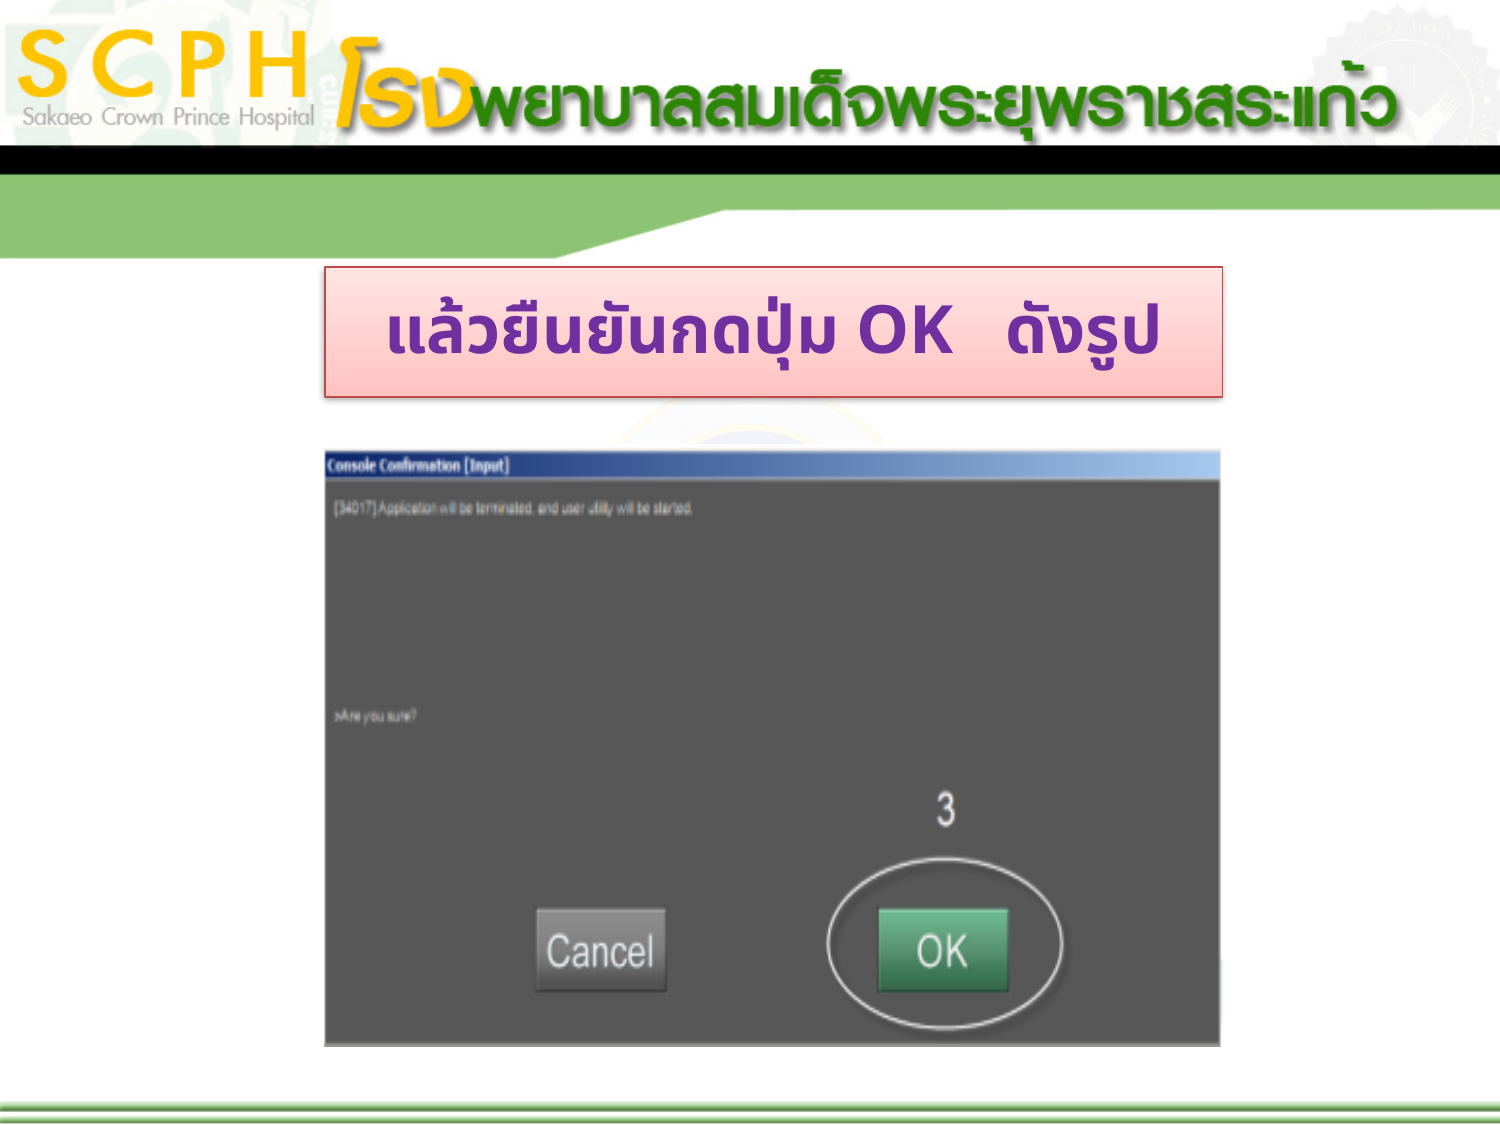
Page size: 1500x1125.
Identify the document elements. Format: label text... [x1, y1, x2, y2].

list แล้วยืนยันกดปุ่ม OK ดังรูป [324, 266, 1223, 398]
picture [0, 0, 1500, 1125]
